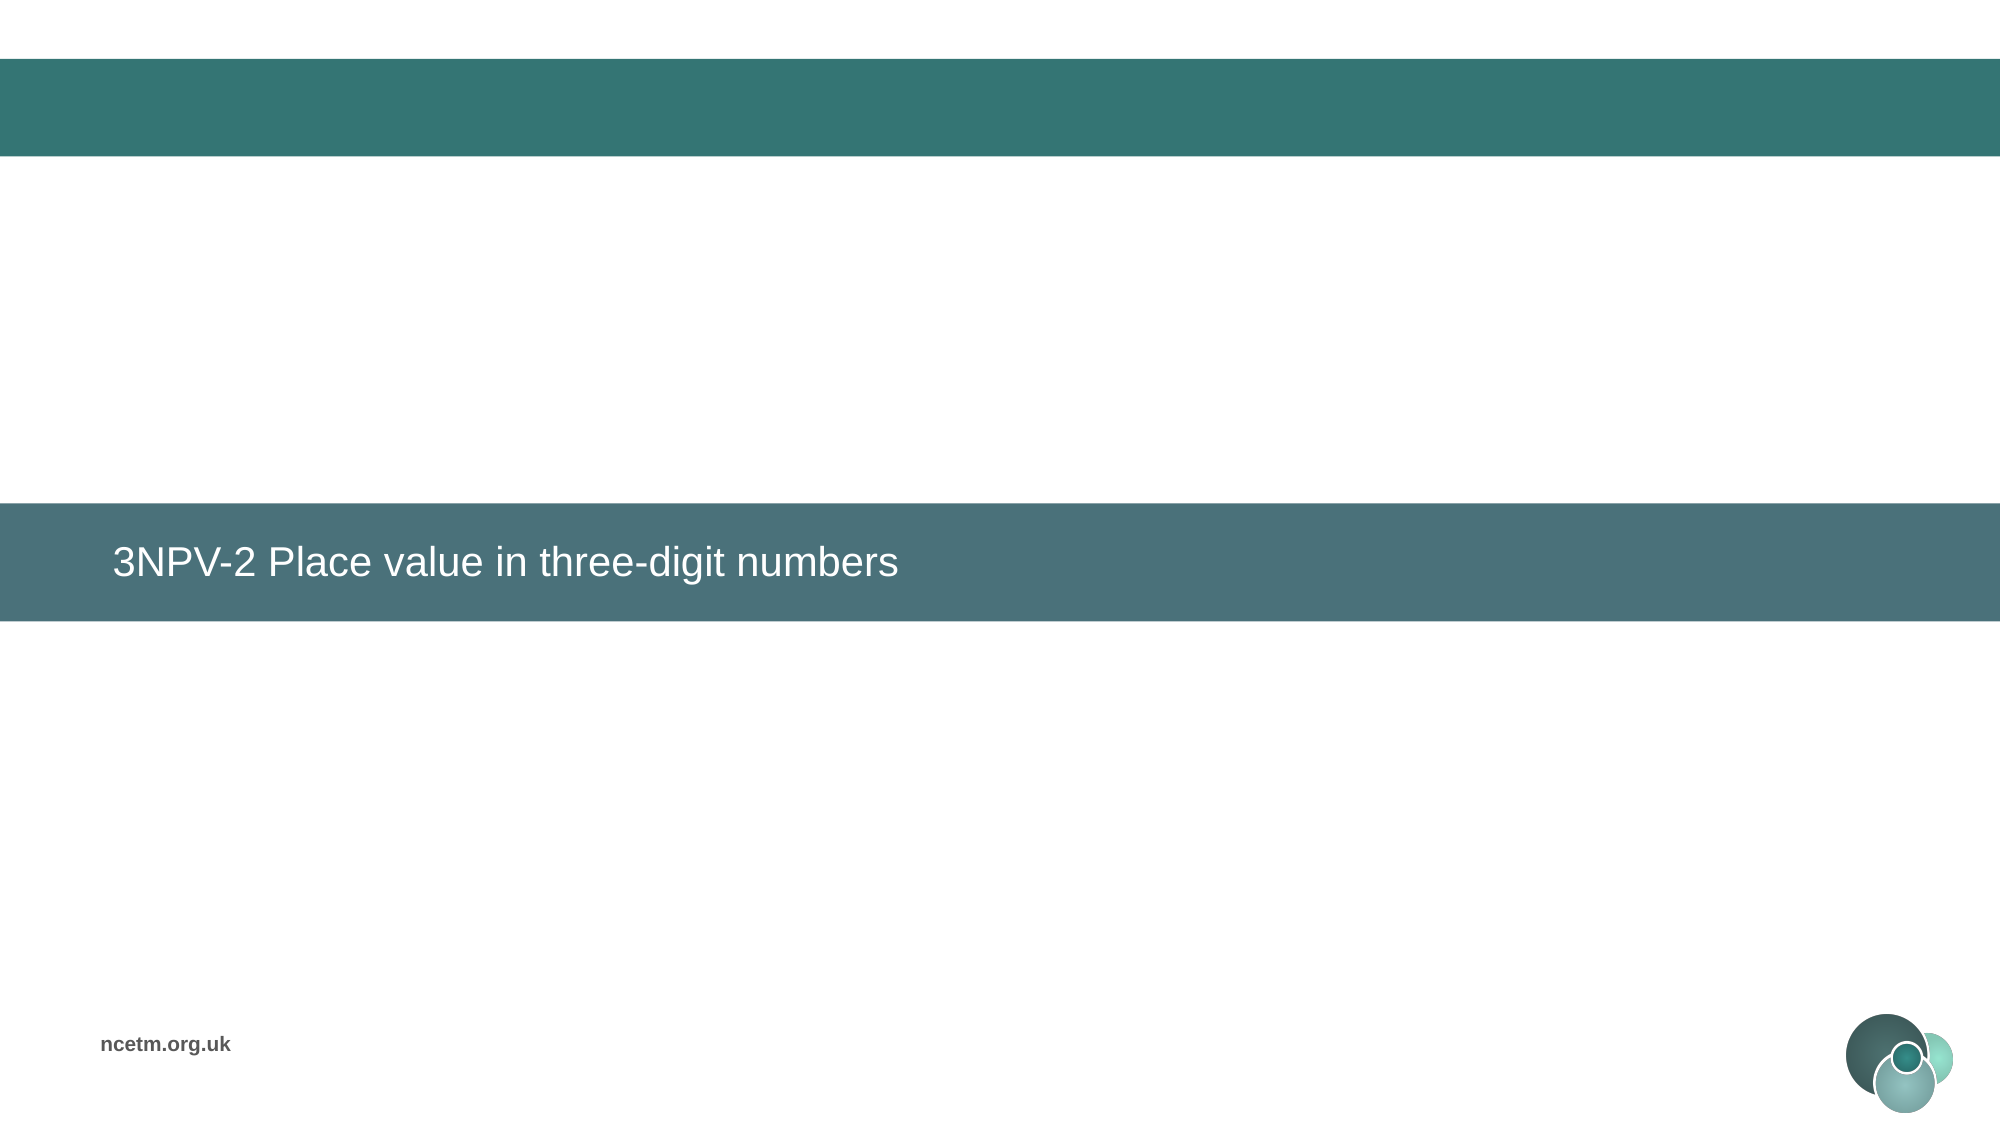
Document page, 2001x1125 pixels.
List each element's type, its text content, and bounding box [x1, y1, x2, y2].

picture [1846, 1014, 1953, 1113]
text_box 3NPV-2 Place value in three-digit numbers [97, 527, 1945, 598]
text_box [0, 503, 2000, 622]
